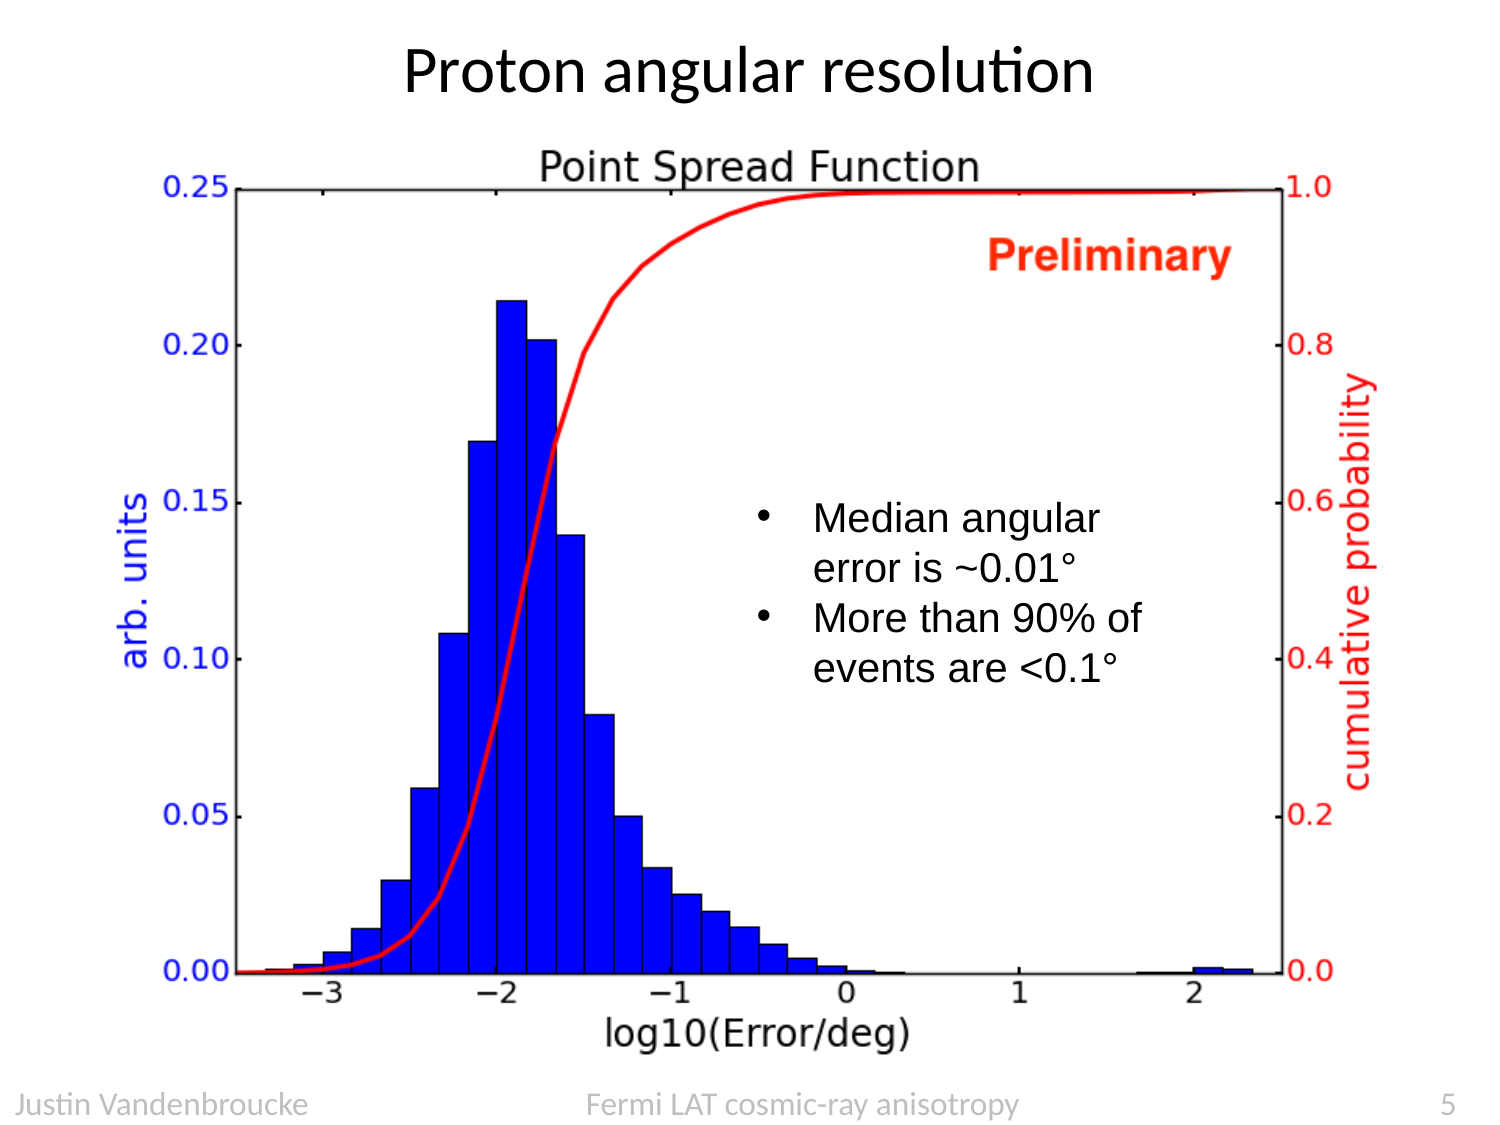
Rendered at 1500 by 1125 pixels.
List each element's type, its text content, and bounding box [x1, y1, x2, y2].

picture [67, 88, 1417, 1100]
footer Justin Vandenbroucke Fermi LAT cosmic-ray anisotropy [0, 1074, 1500, 1125]
slide_number 5 [1425, 1074, 1500, 1124]
title Proton angular resolution [75, 20, 1425, 113]
